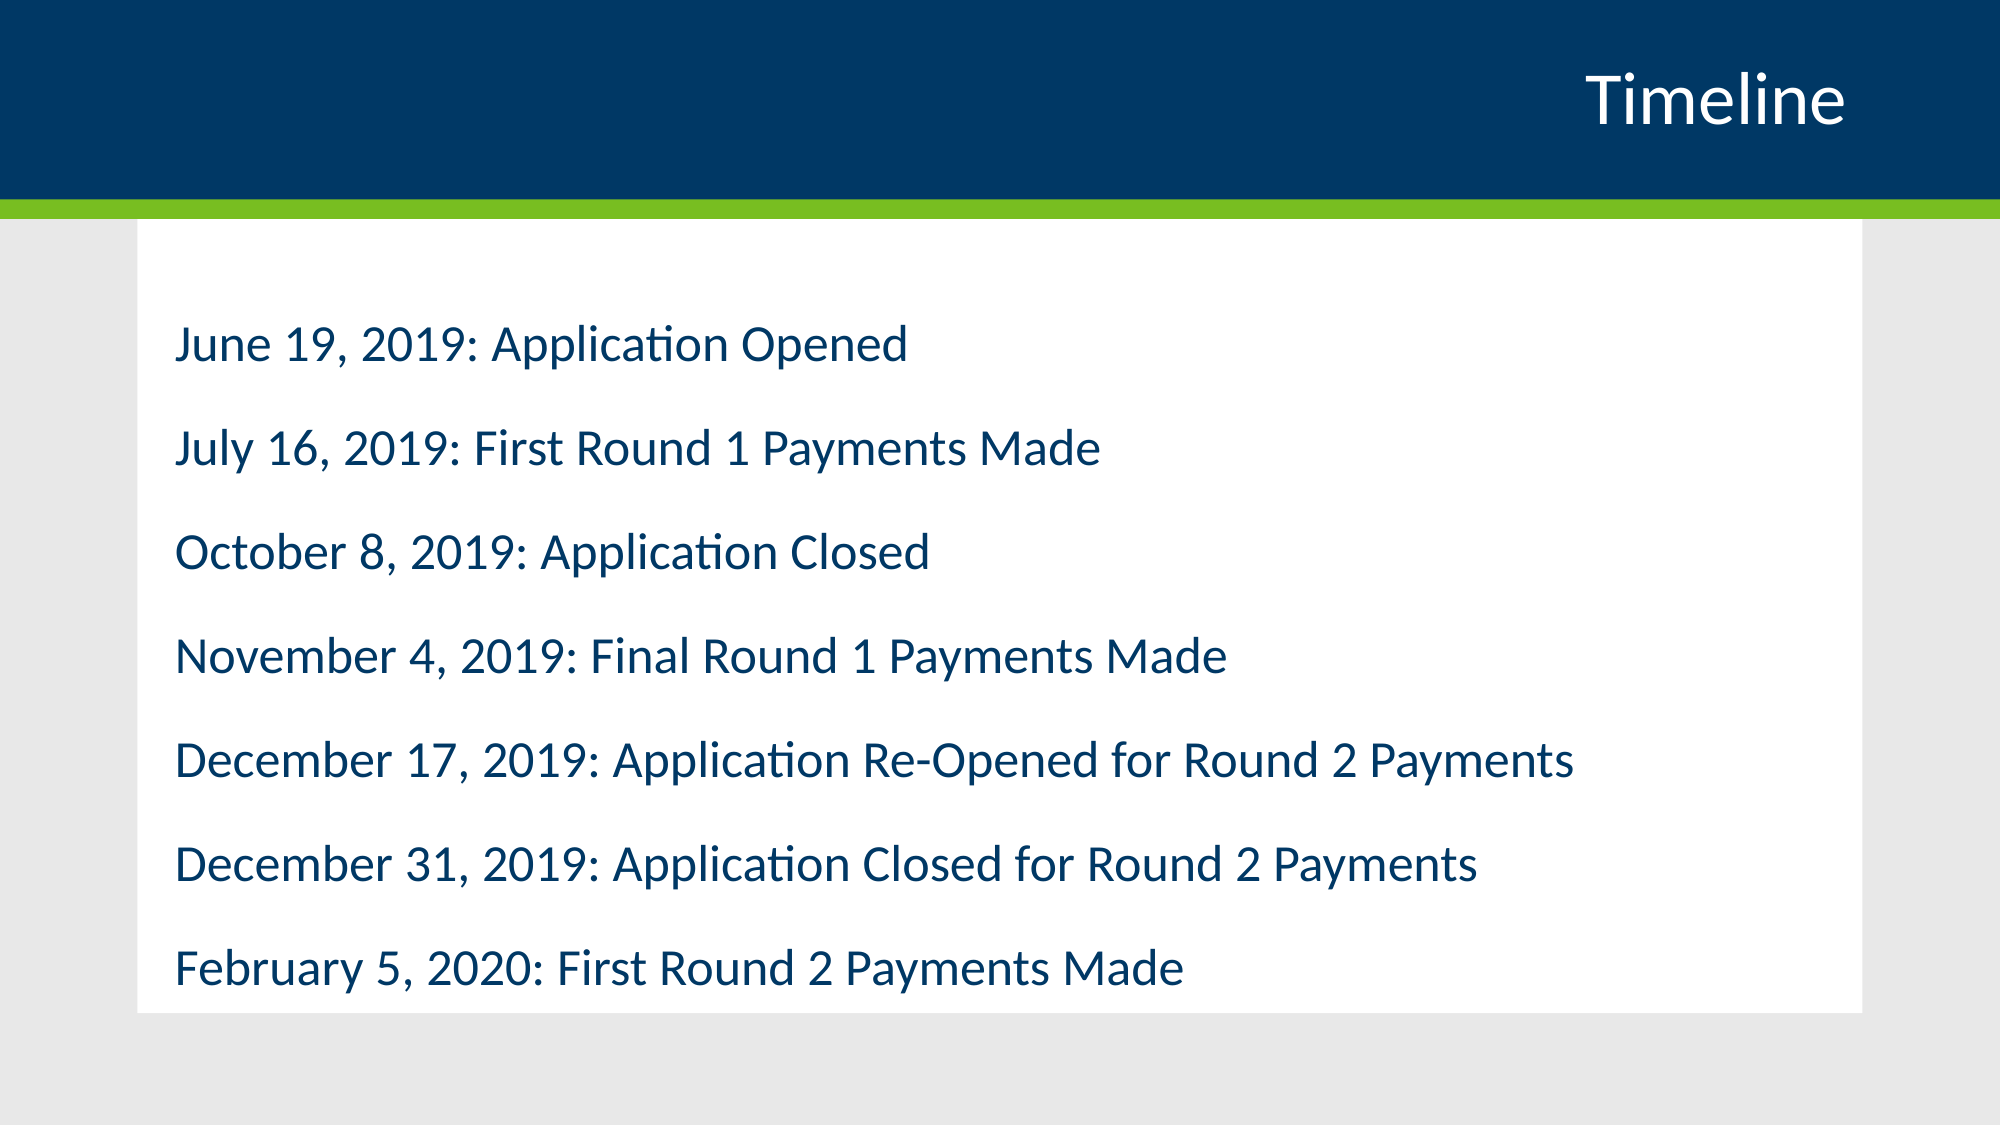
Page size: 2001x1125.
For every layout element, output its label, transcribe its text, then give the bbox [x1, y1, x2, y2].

list June 19, 2019: Application Opened July 16, 2019: First Round 1 Payments Made October 8, 2019: Application Closed November 4, 2019: Final Round 1 Payments Made December 17, 2019: Application Re-Opened for Round 2 Payments December 31, 2019: Application Closed for Round 2 Payments February 5, 2020: First Round 2 Payments Made [137, 219, 1863, 1014]
title Timeline [137, 24, 1863, 175]
